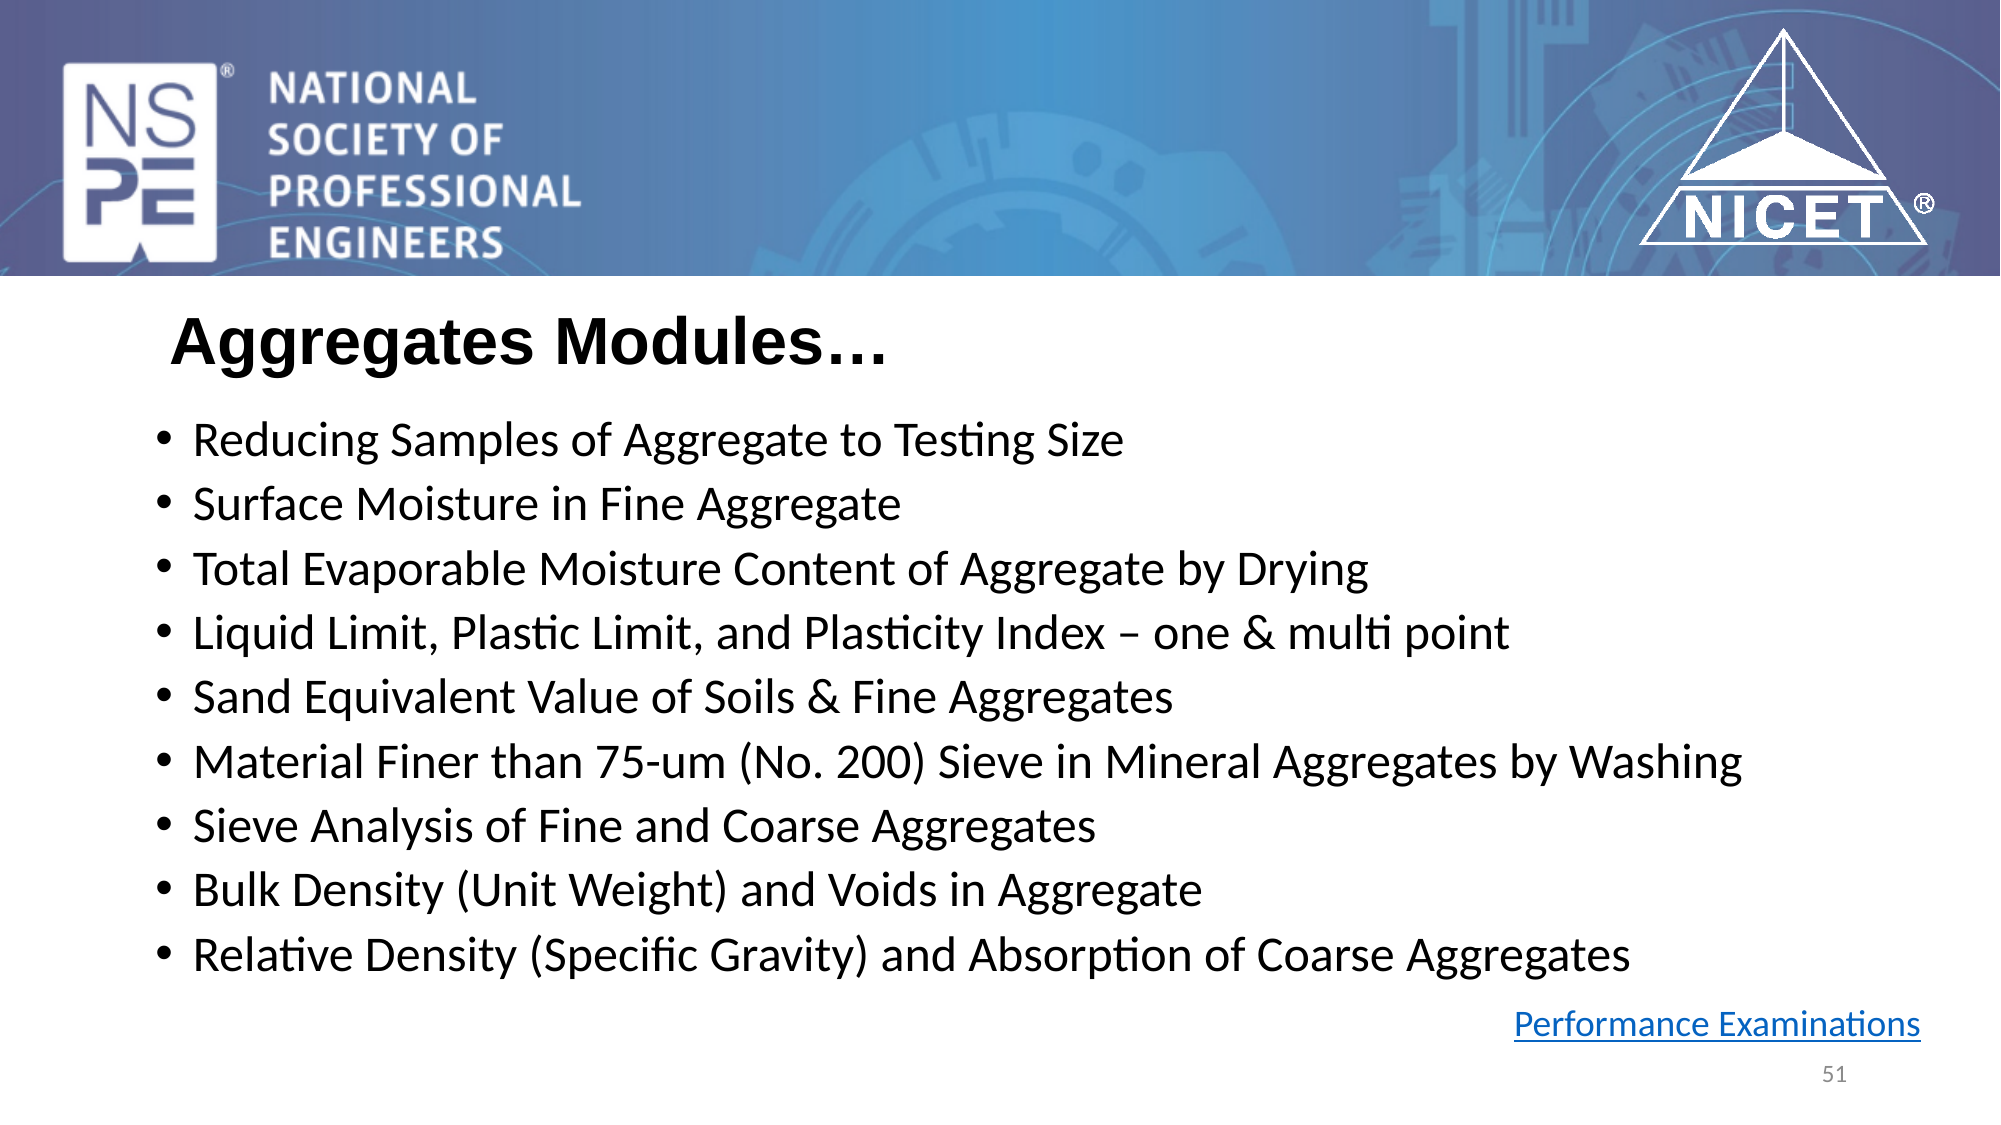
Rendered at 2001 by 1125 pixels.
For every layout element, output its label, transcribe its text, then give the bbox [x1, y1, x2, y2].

list Reducing Samples of Aggregate to Testing Size Surface Moisture in Fine Aggregate Total Evaporable Moisture Content of Aggregate by Drying Liquid Limit, Plastic Limit, and Plasticity Index – one & multi point Sand Equivalent Value of Soils & Fine Aggregates Material Finer than 75-um (No. 200) Sieve in Mineral Aggregates by Washing Sieve Analysis of Fine and Coarse Aggregates Bulk Density (Unit Weight) and Voids in Aggregate Relative Density (Specific Gravity) and Absorption of Coarse Aggregates [65, 405, 1934, 1023]
text_box Performance Examinations [1499, 991, 2000, 1052]
text_box Aggregates Modules… [135, 280, 1511, 405]
slide_number 51 [1412, 1042, 1863, 1103]
picture [0, 0, 2000, 276]
